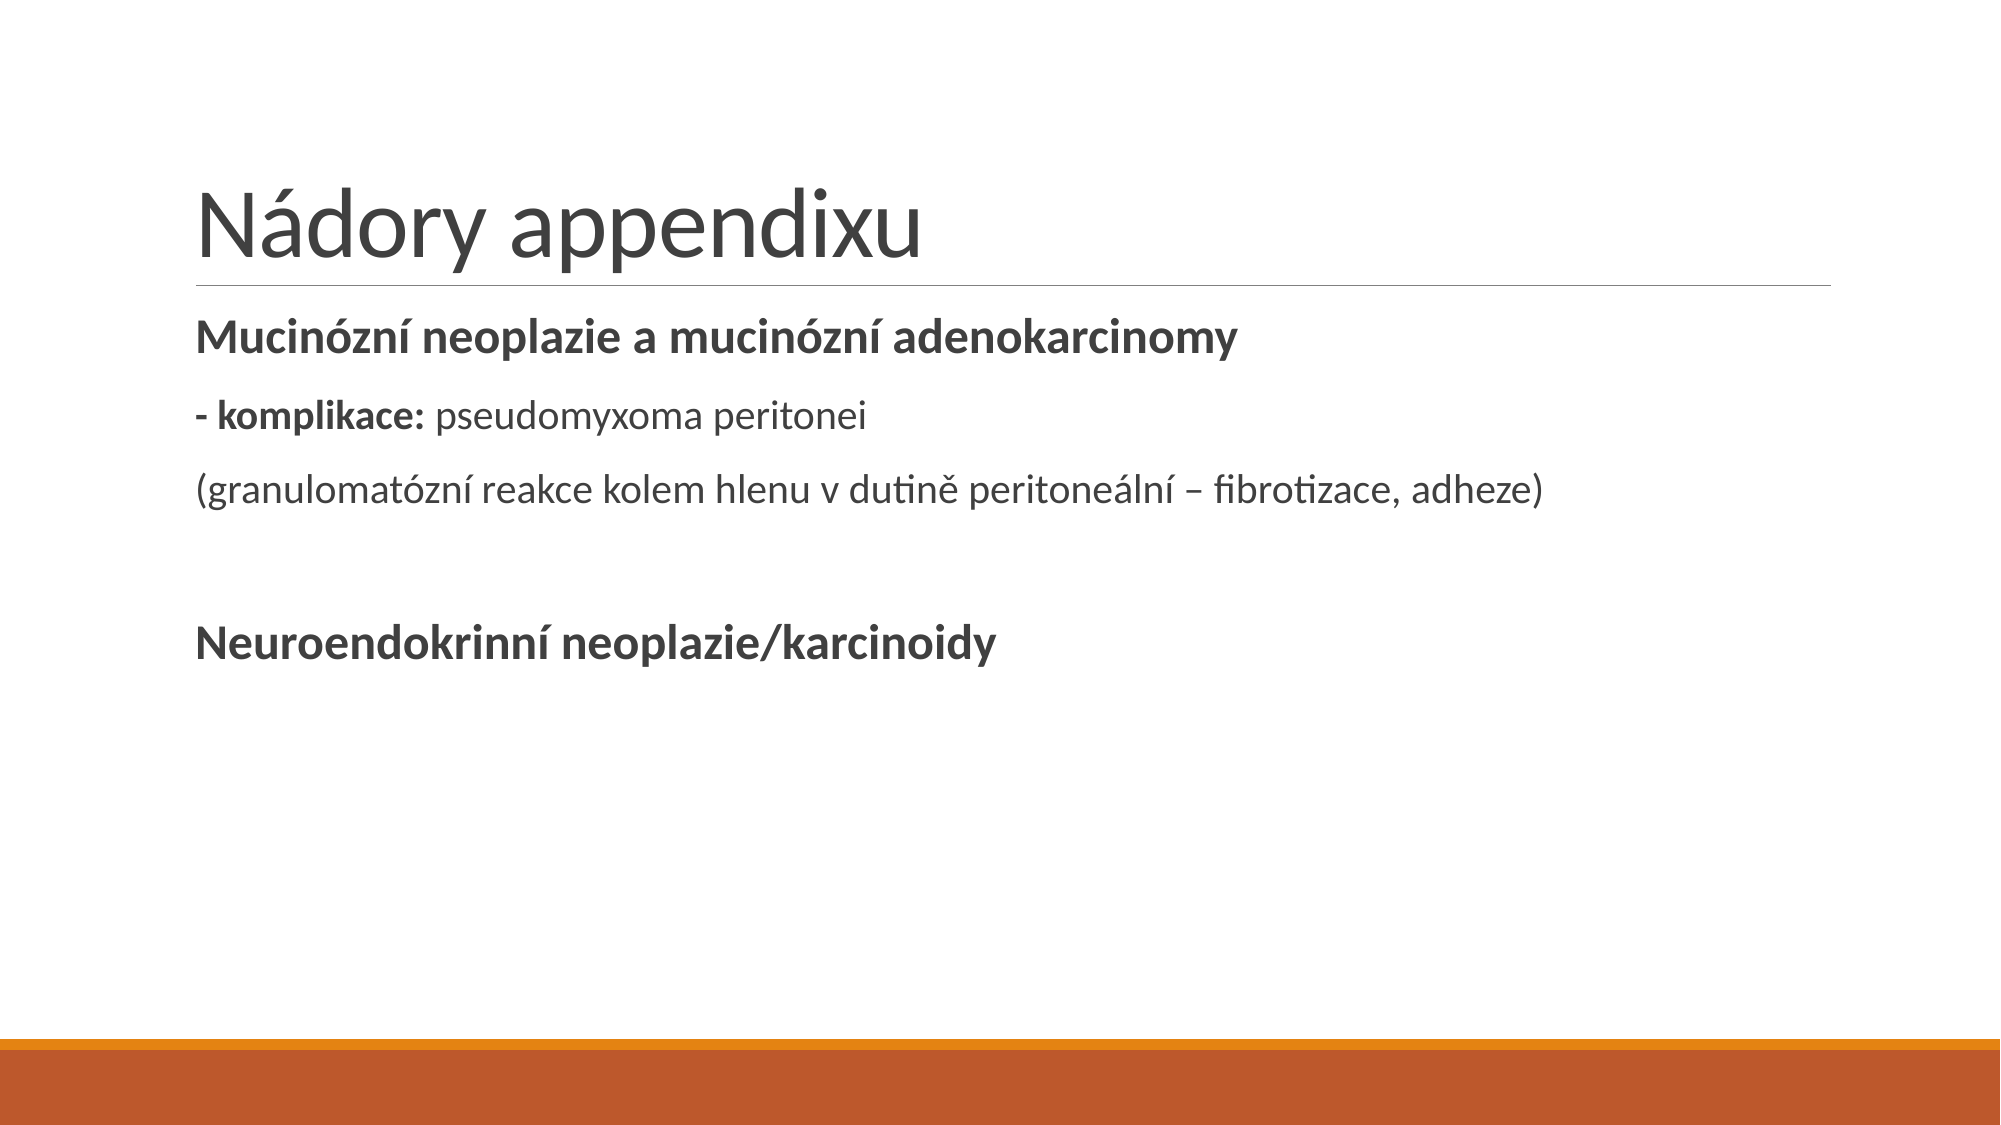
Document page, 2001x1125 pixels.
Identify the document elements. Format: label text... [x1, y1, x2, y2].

list Mucinózní neoplazie a mucinózní adenokarcinomy - komplikace: pseudomyxoma peritonei (granulomatózní reakce kolem hlenu v dutině peritoneální – fibrotizace, adheze) Neuroendokrinní neoplazie/karcinoidy [180, 302, 1830, 963]
title Nádory appendixu [180, 47, 1830, 285]
